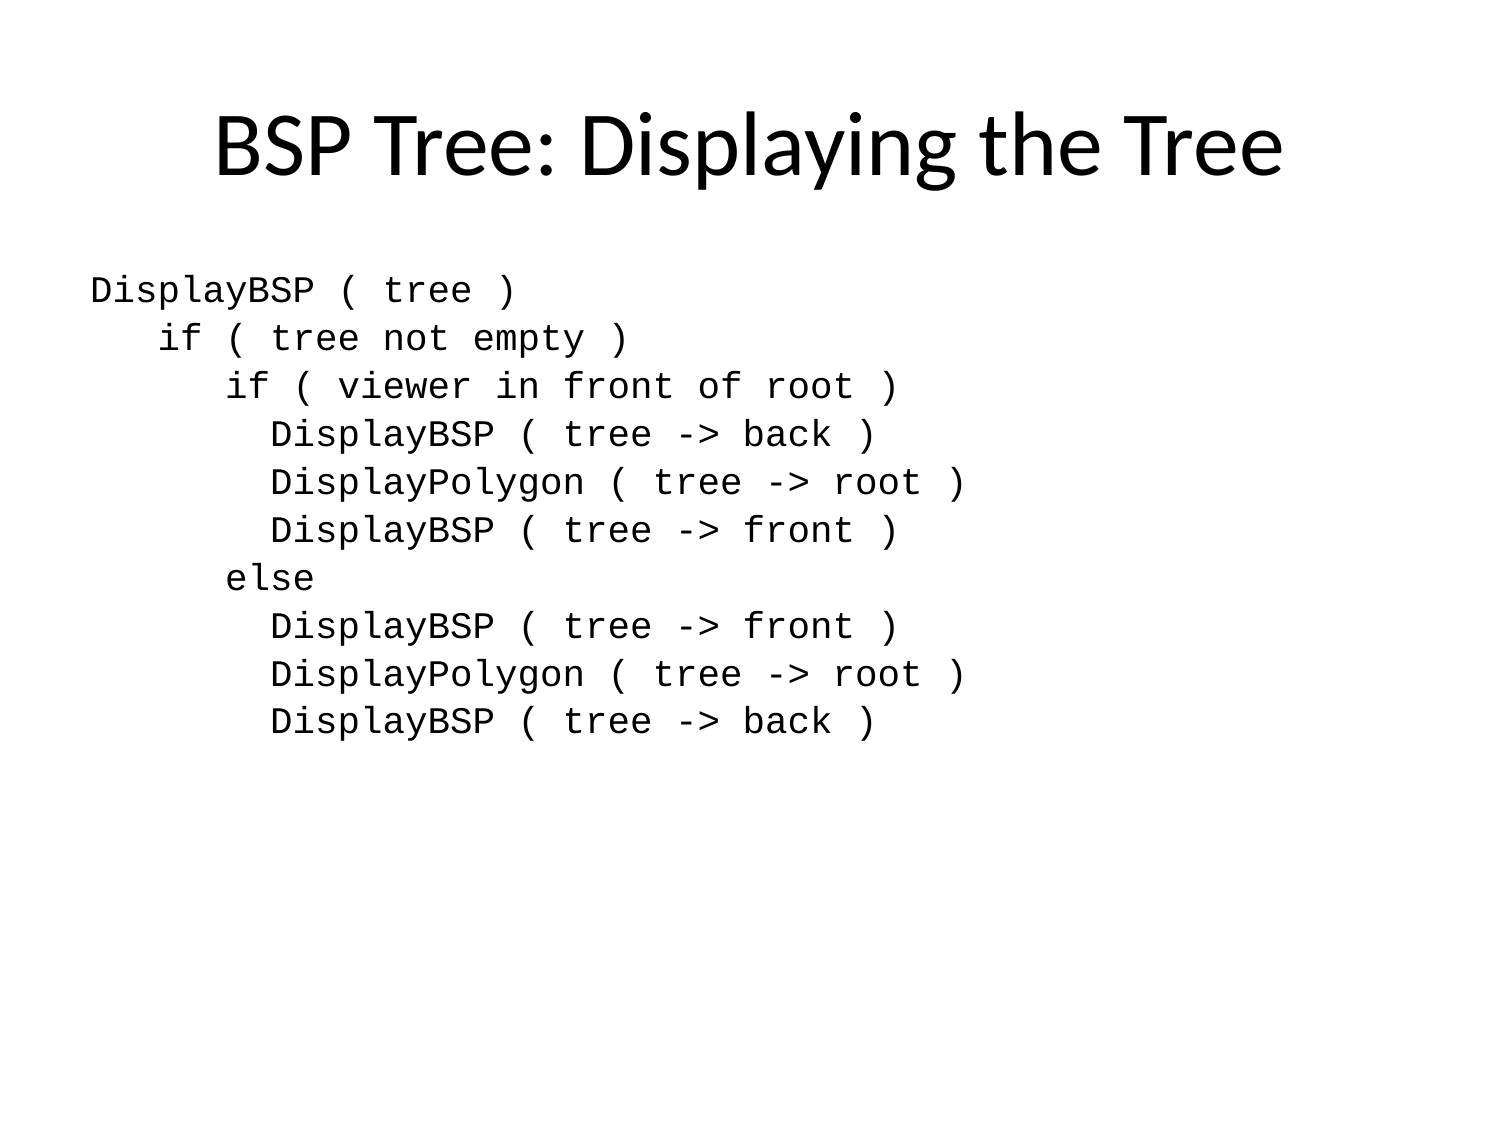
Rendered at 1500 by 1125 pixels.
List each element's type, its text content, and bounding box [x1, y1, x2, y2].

title BSP Tree: Displaying the Tree [75, 45, 1425, 233]
list DisplayBSP ( tree ) if ( tree not empty ) if ( viewer in front of root ) DisplayBSP ( tree -> back ) DisplayPolygon ( tree -> root ) DisplayBSP ( tree -> front ) else DisplayBSP ( tree -> front ) DisplayPolygon ( tree -> root ) DisplayBSP ( tree -> back ) [75, 262, 1425, 1005]
